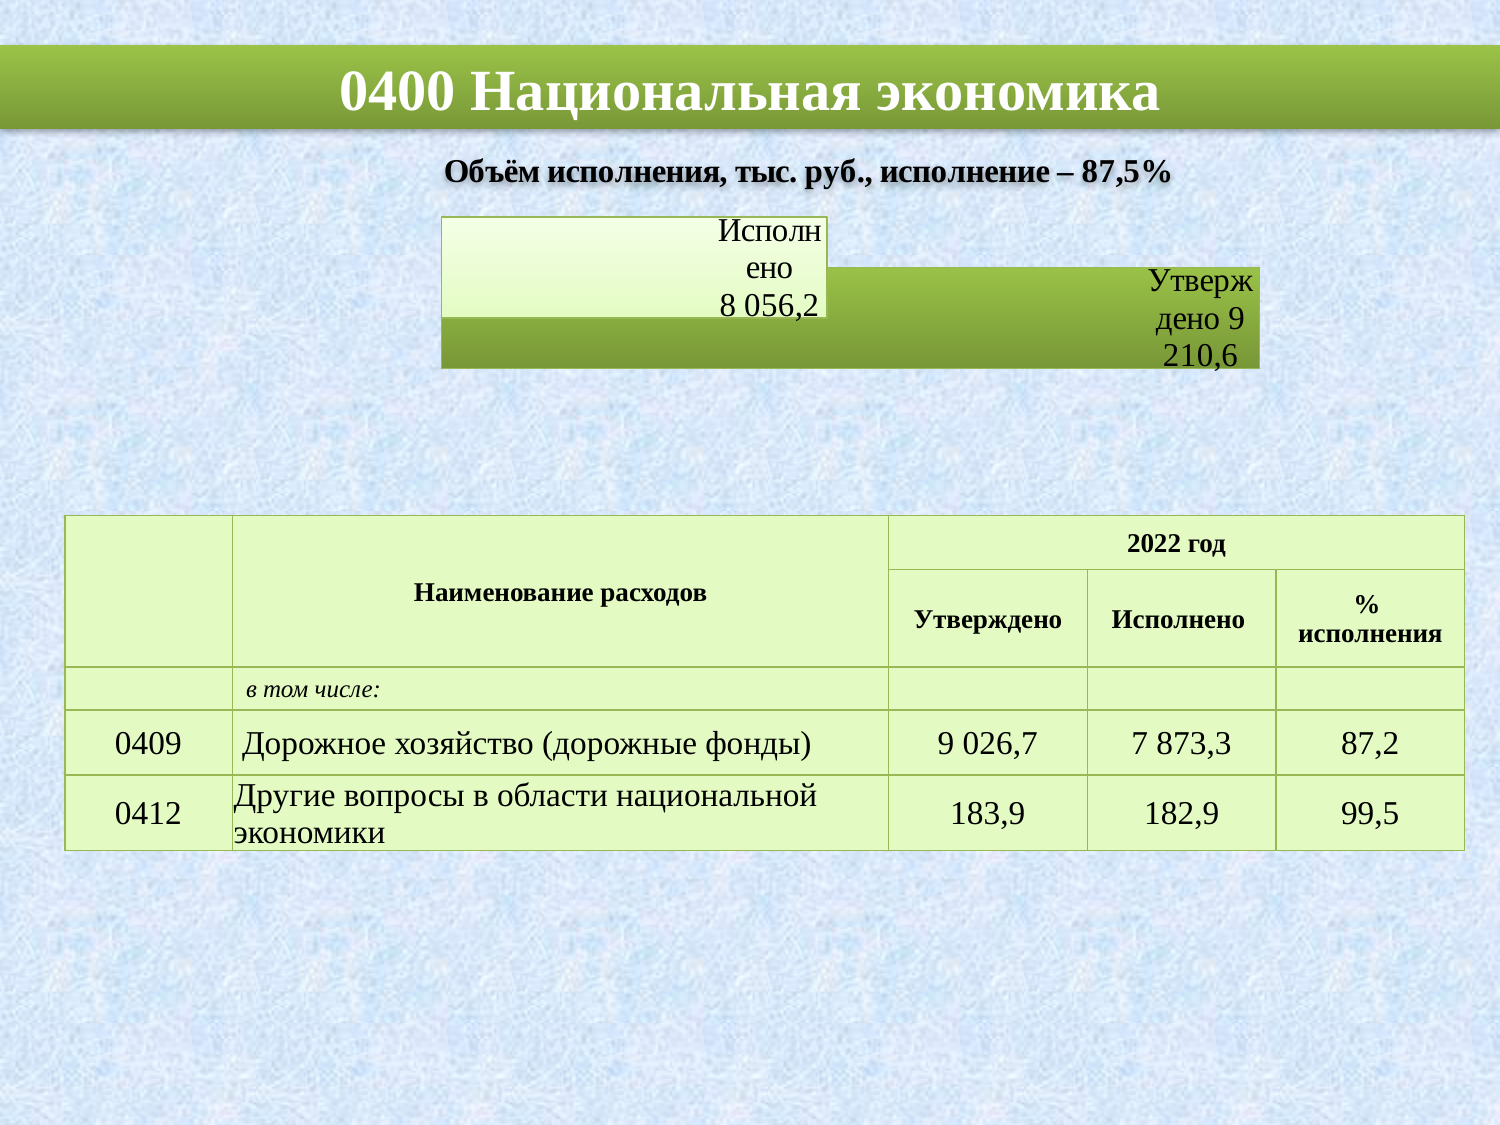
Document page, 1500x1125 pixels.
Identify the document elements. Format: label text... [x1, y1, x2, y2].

table_header 2022 год [889, 516, 1464, 569]
chart [422, 128, 1464, 458]
table_cell Другие вопросы в области национальной экономики [233, 776, 888, 850]
table_cell % исполнения [1277, 570, 1464, 666]
table_cell 99,5 [1277, 776, 1464, 850]
table_cell Исполнено [1088, 570, 1275, 666]
table_cell [66, 668, 232, 709]
table_cell 0409 [66, 711, 232, 774]
table_header [66, 516, 232, 666]
table_cell Утверждено [889, 570, 1087, 666]
table_cell [1088, 668, 1275, 709]
table_header Наименование расходов [233, 516, 888, 666]
table_cell 9 026,7 [889, 711, 1087, 774]
table_cell Дорожное хозяйство (дорожные фонды) [233, 711, 888, 774]
picture [0, 0, 1500, 44]
table_cell 0412 [66, 776, 232, 850]
table_cell [1277, 668, 1464, 709]
title 0400 Национальная экономика [0, 44, 1500, 130]
table_cell [889, 668, 1087, 709]
picture [0, 130, 1500, 1125]
table_cell 7 873,3 [1088, 711, 1275, 774]
table_cell 183,9 [889, 776, 1087, 850]
table_cell в том числе: [233, 668, 888, 709]
table_cell 87,2 [1277, 711, 1464, 774]
table_cell 182,9 [1088, 776, 1275, 850]
